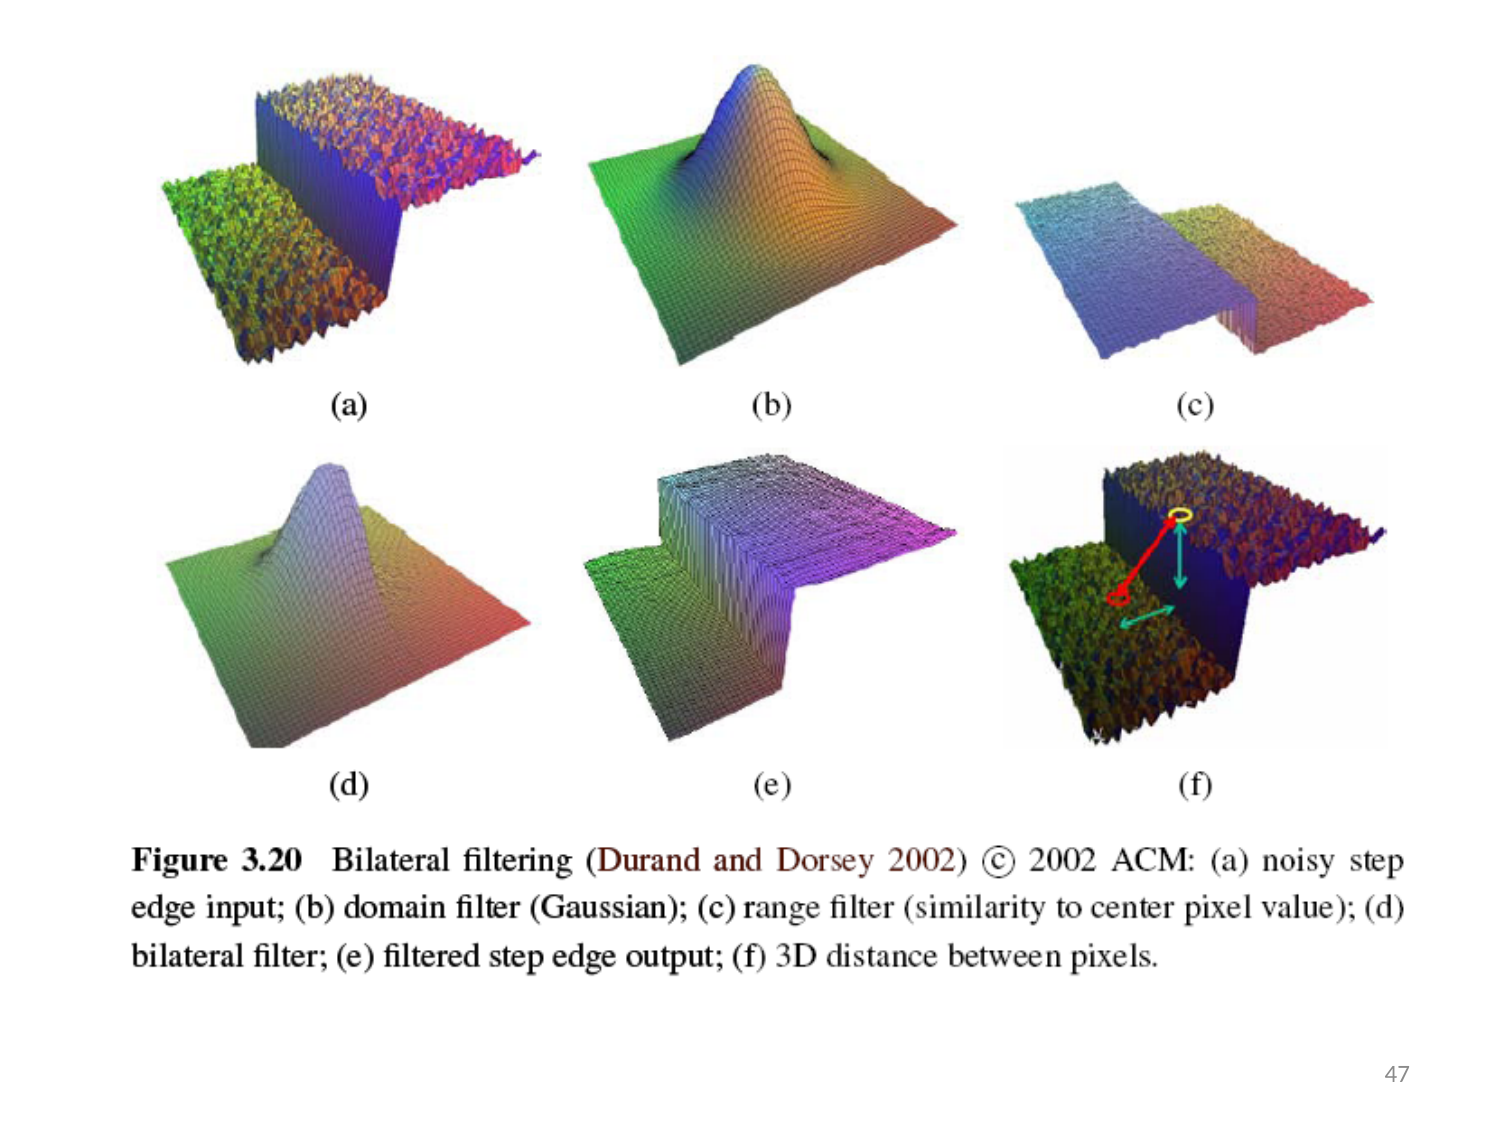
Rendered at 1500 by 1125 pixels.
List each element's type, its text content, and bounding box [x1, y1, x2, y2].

slide_number 47 [1074, 1042, 1425, 1103]
picture [111, 54, 1420, 978]
